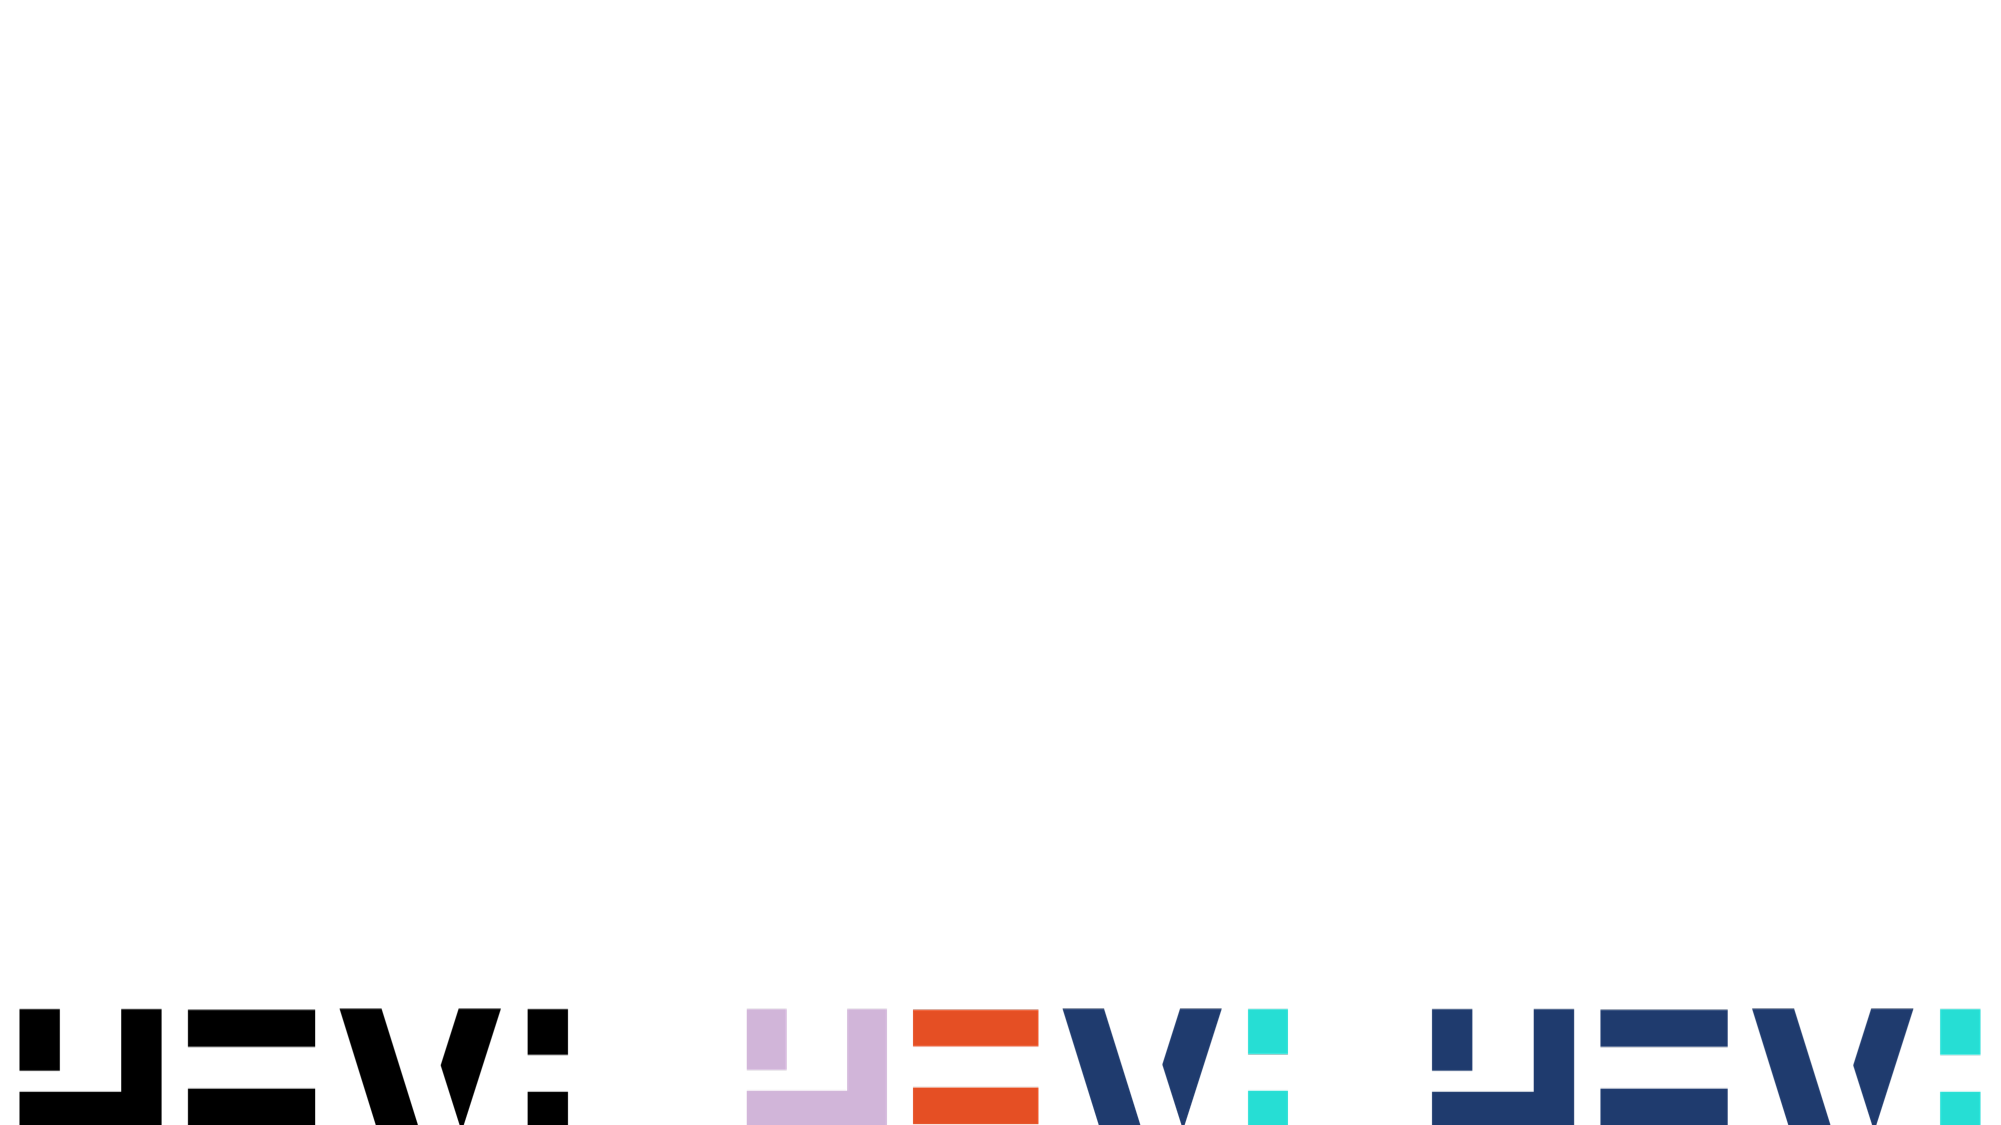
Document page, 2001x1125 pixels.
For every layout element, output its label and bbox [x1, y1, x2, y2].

picture [0, 959, 2000, 1125]
